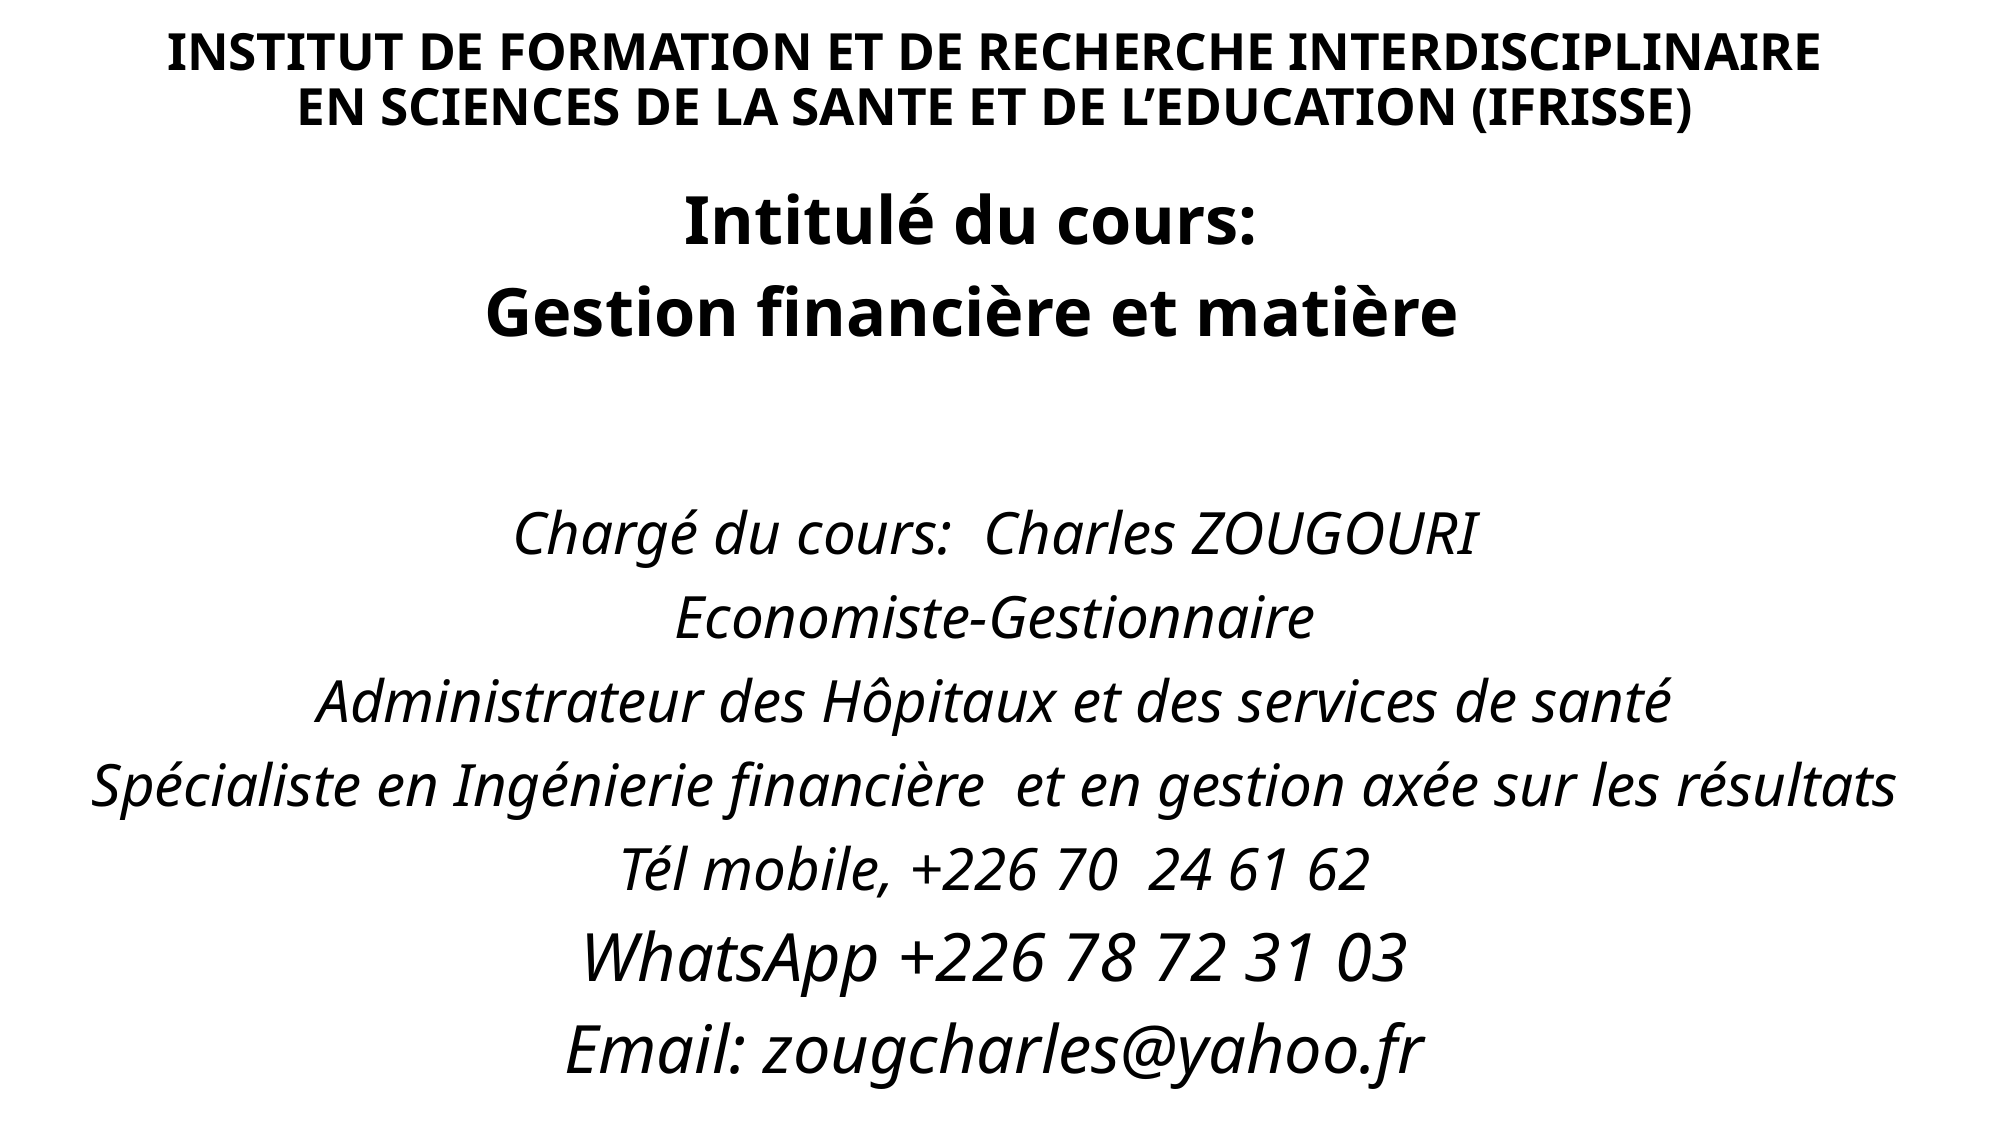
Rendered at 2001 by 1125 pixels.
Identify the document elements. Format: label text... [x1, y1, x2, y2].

title institut de formation et de recherche interdisciplinaire en sciences de la sante et de l’EDUCATION (IFRISSE) [132, 0, 1858, 164]
text_box Chargé du cours: Charles ZOUGOURI Economiste-Gestionnaire Administrateur des Hôpitaux et des services de santé Spécialiste en Ingénierie financière et en gestion axée sur les résultats Tél mobile, +226 70 24 61 62 WhatsApp +226 78 72 31 03 Email: zougcharles@yahoo.fr [24, 496, 1966, 1095]
list Intitulé du cours: Gestion financière et matière [230, 179, 1713, 439]
